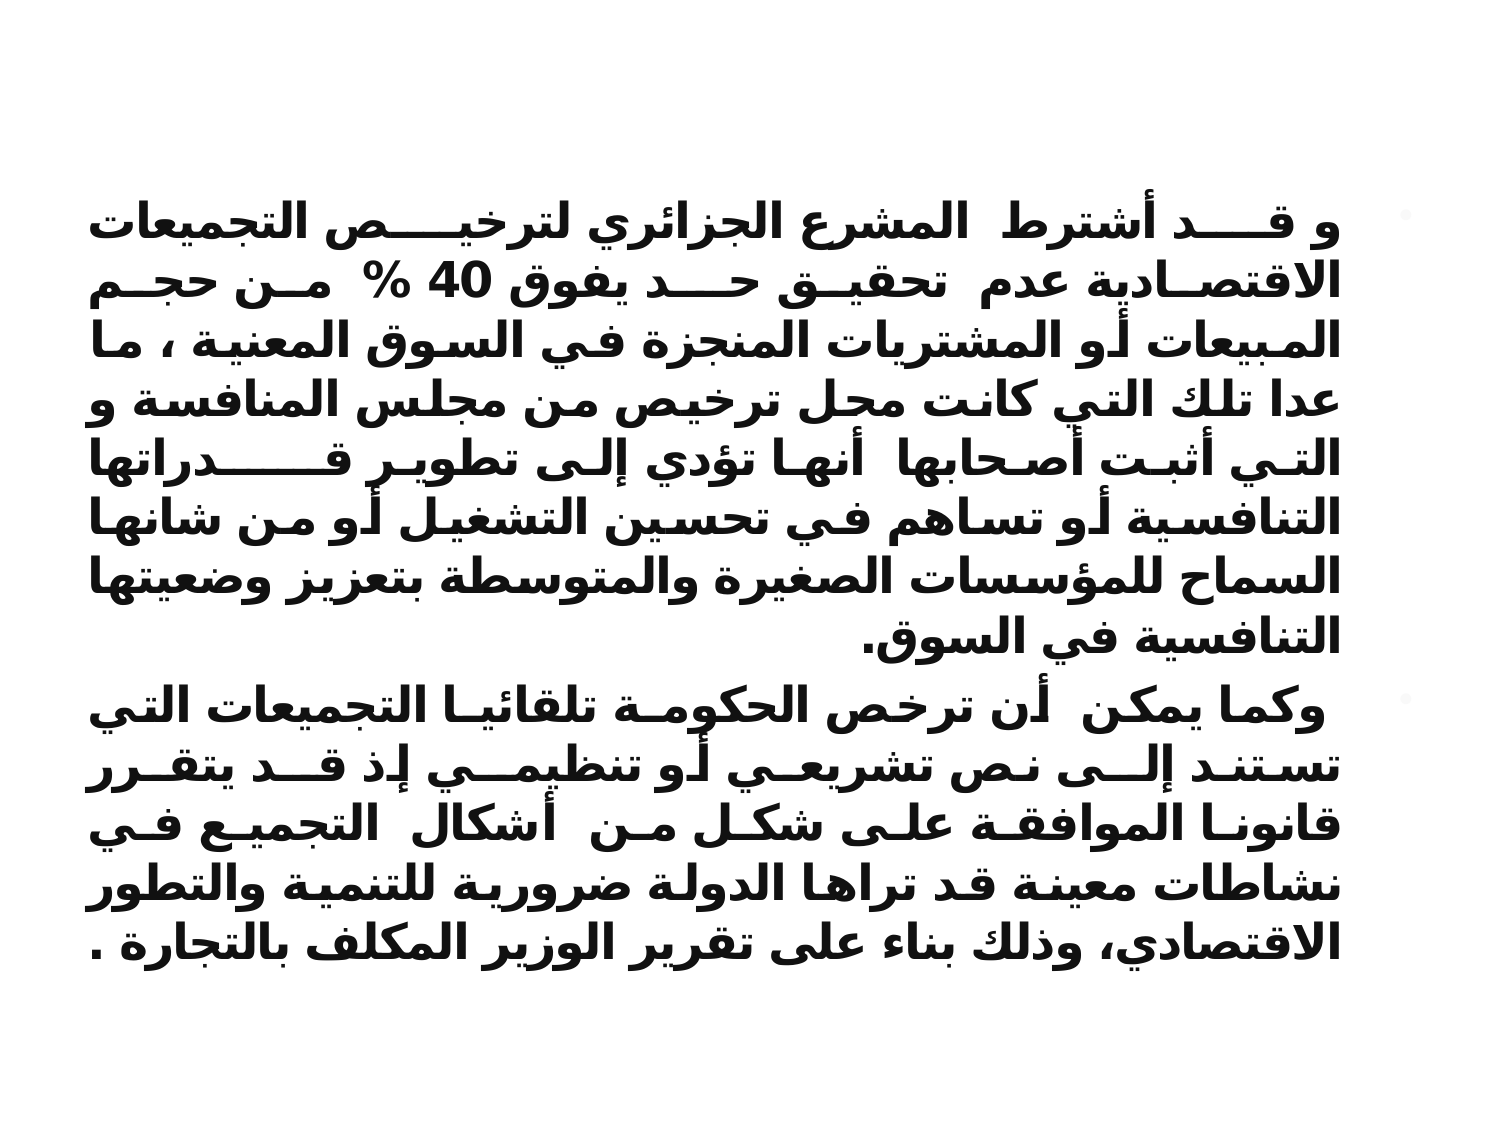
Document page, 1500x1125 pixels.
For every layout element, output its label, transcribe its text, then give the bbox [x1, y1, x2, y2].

list و قد أشترط المشرع الجزائري لترخيص التجميعات الاقتصادية عدم تحقيق حــد يفوق 40 % من حجم المبيعات أو المشتريات المنجزة في السوق المعنية ، ما عدا تلك التي كانت محل ترخيص من مجلس المنافسة و التي أثبت أصحابها أنها تؤدي إلى تطوير قــــــدراتها التنافسية أو تساهم في تحسين التشغيل أو من شانها السماح للمؤسسات الصغيرة والمتوسطة بتعزيز وضعيتها التنافسية في السوق. وكما يمكن أن ترخص الحكومـة تلقائيـا التجميعات التي تستنـد إلــى نص تشريعـي أو تنظيمــي إذ قــد يتقـرر قانونا الموافقة على شكل من أشكال التجميع في نشاطات معينة قد تراها الدولة ضرورية للتنمية والتطور الاقتصادي، وذلك بناء على تقرير الوزير المكلف بالتجارة . [75, 105, 1425, 1035]
